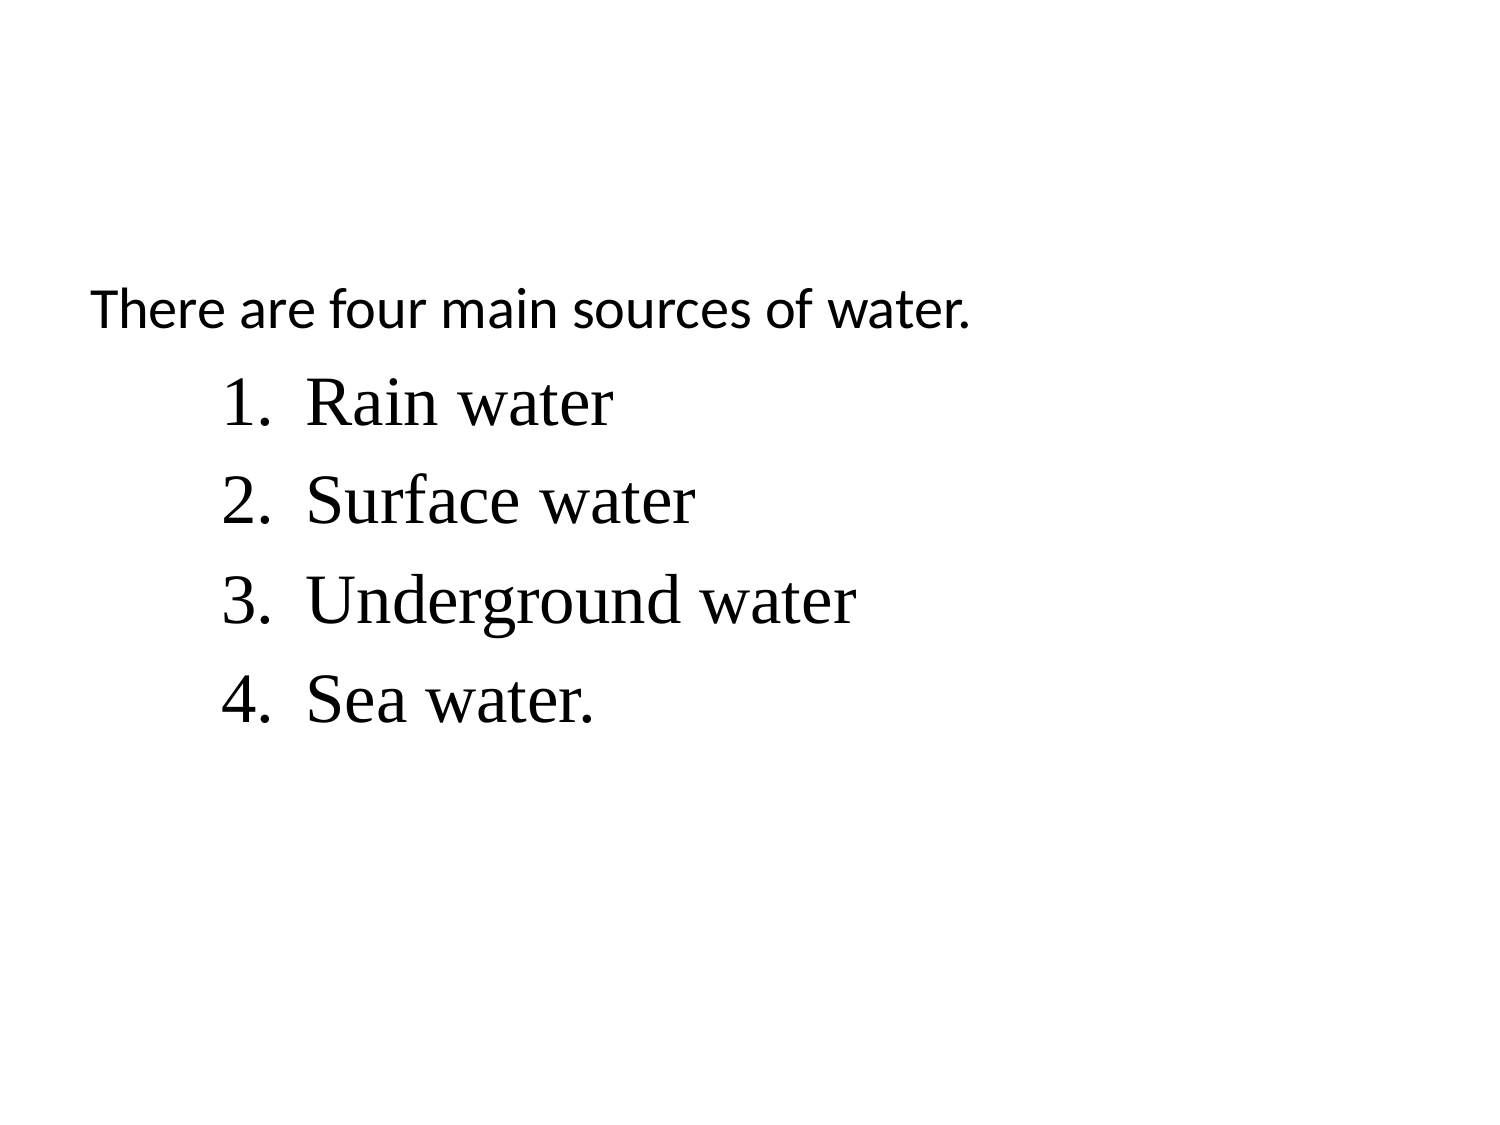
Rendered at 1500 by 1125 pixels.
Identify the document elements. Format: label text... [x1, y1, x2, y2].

list There are four main sources of water. Rain water Surface water Underground water Sea water. [75, 262, 1425, 1005]
